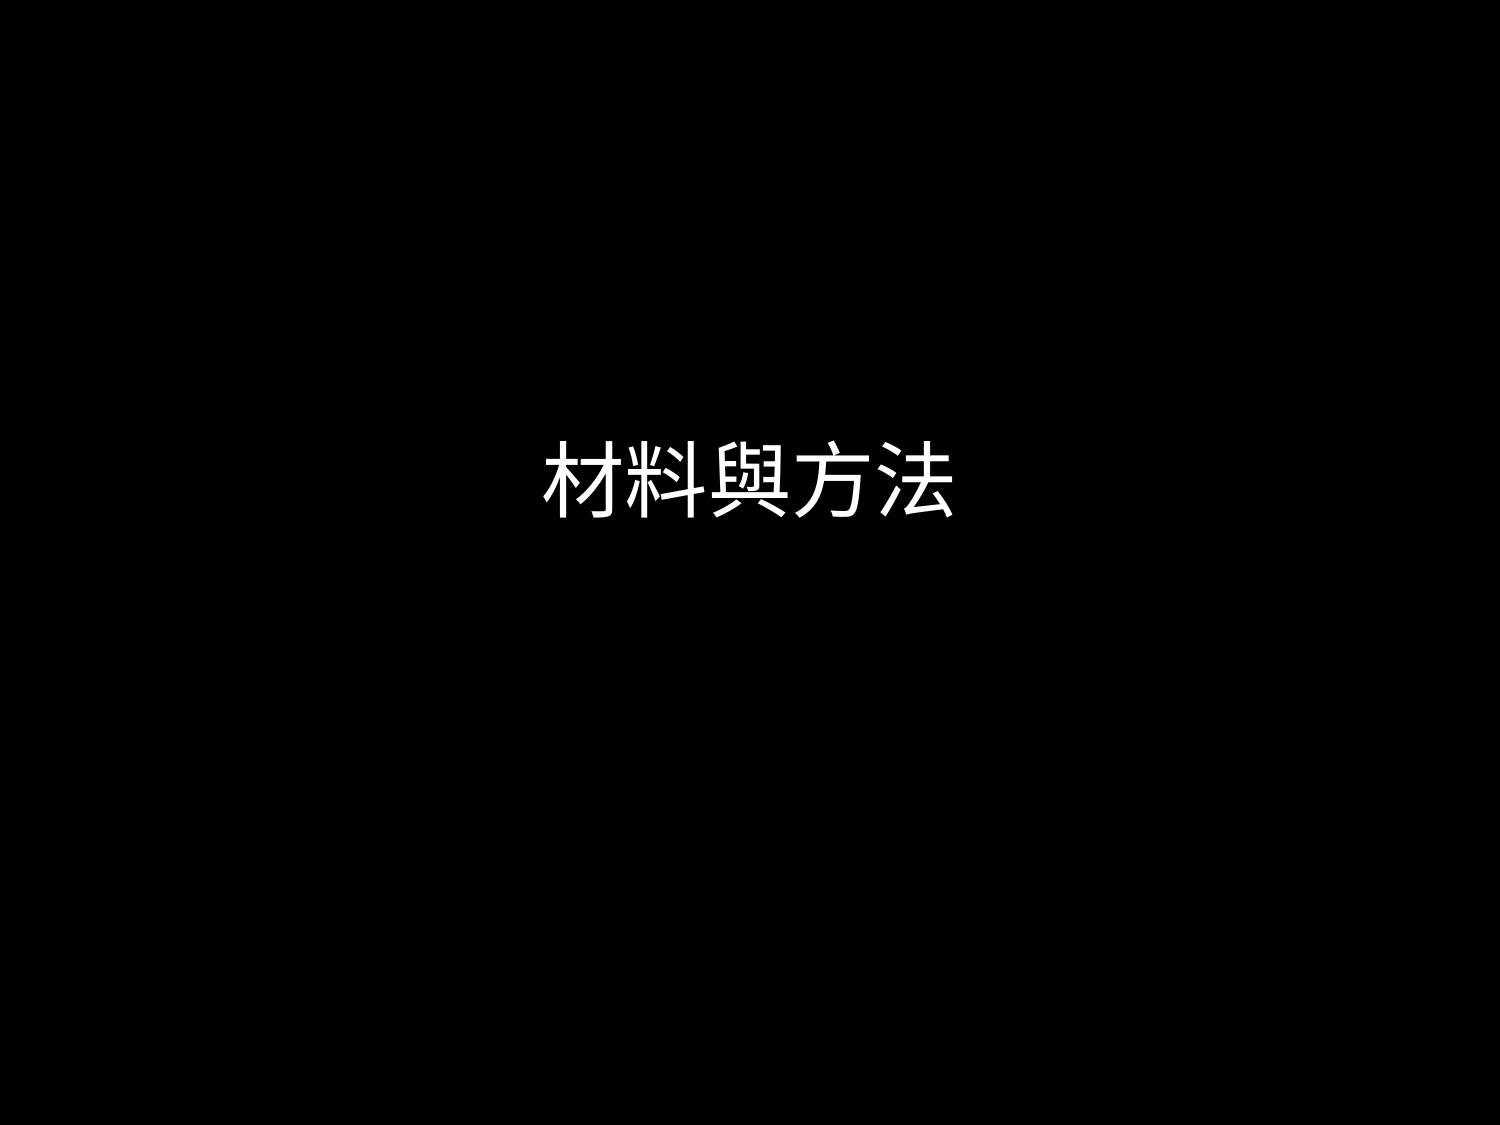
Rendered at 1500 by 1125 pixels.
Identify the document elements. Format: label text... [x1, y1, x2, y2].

text_box 材料與方法 [212, 420, 1288, 536]
